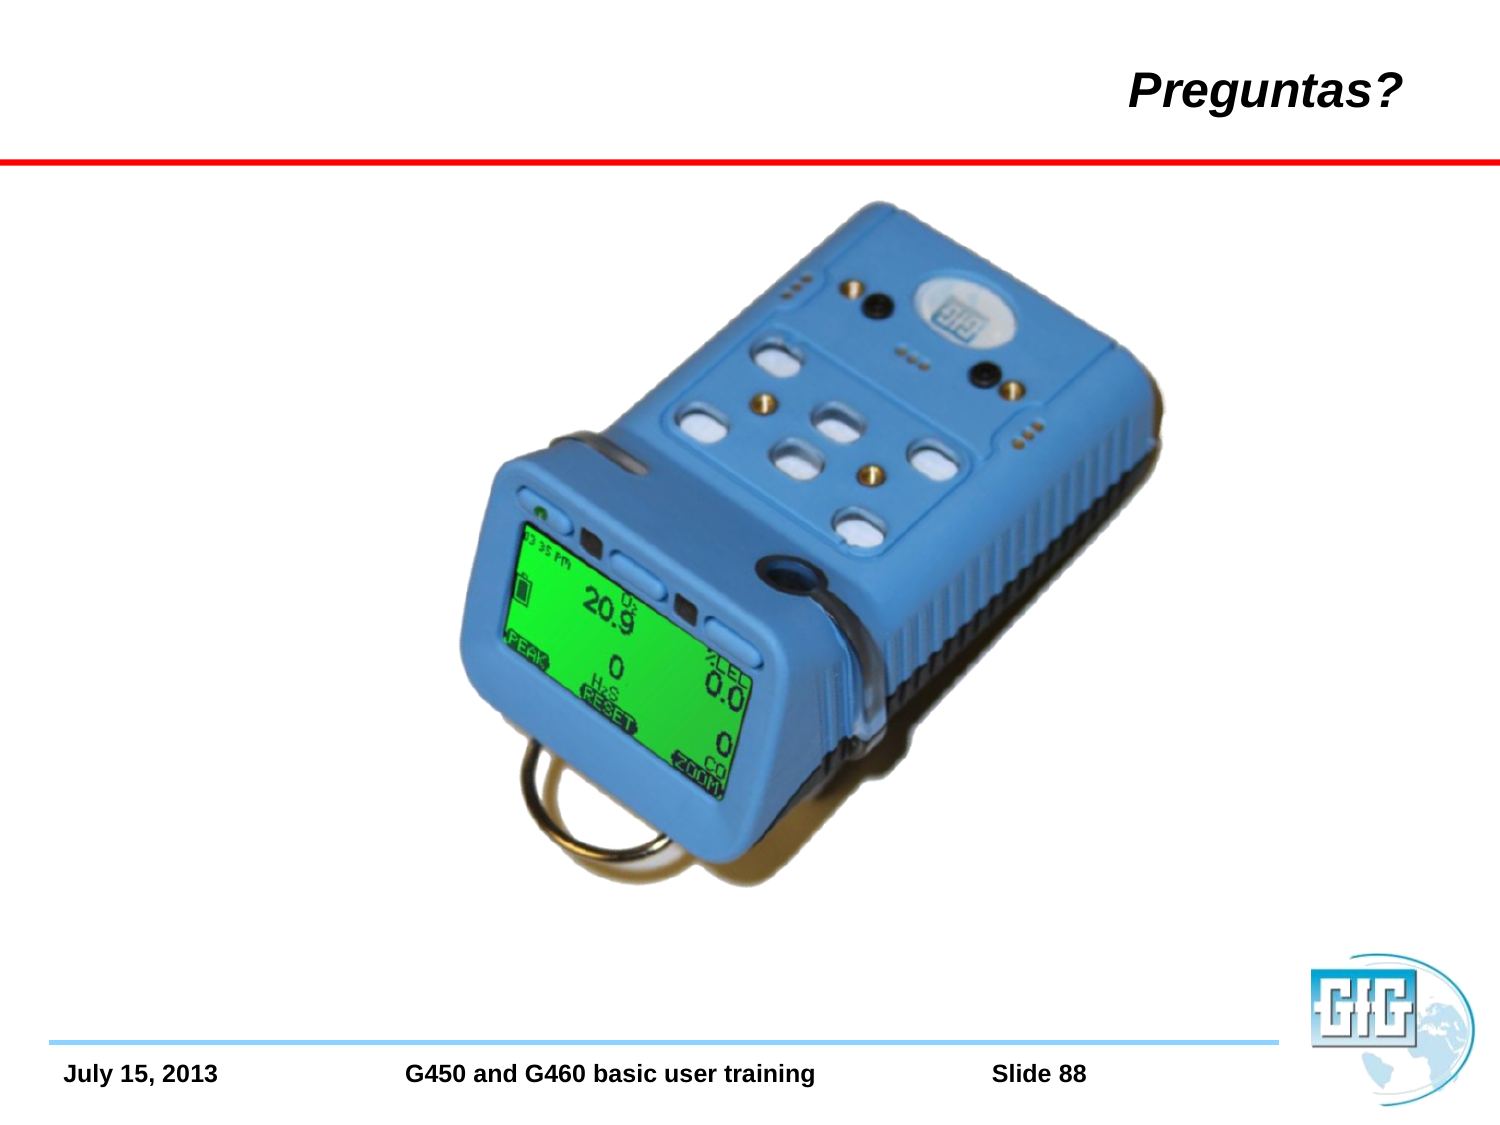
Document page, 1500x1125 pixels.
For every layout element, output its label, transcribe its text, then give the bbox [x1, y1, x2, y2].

title Preguntas? [945, 163, 1419, 175]
title Preguntas? [697, 0, 1419, 162]
title Preguntas? [697, 163, 754, 175]
picture [1311, 953, 1476, 1108]
picture [313, 70, 1228, 996]
